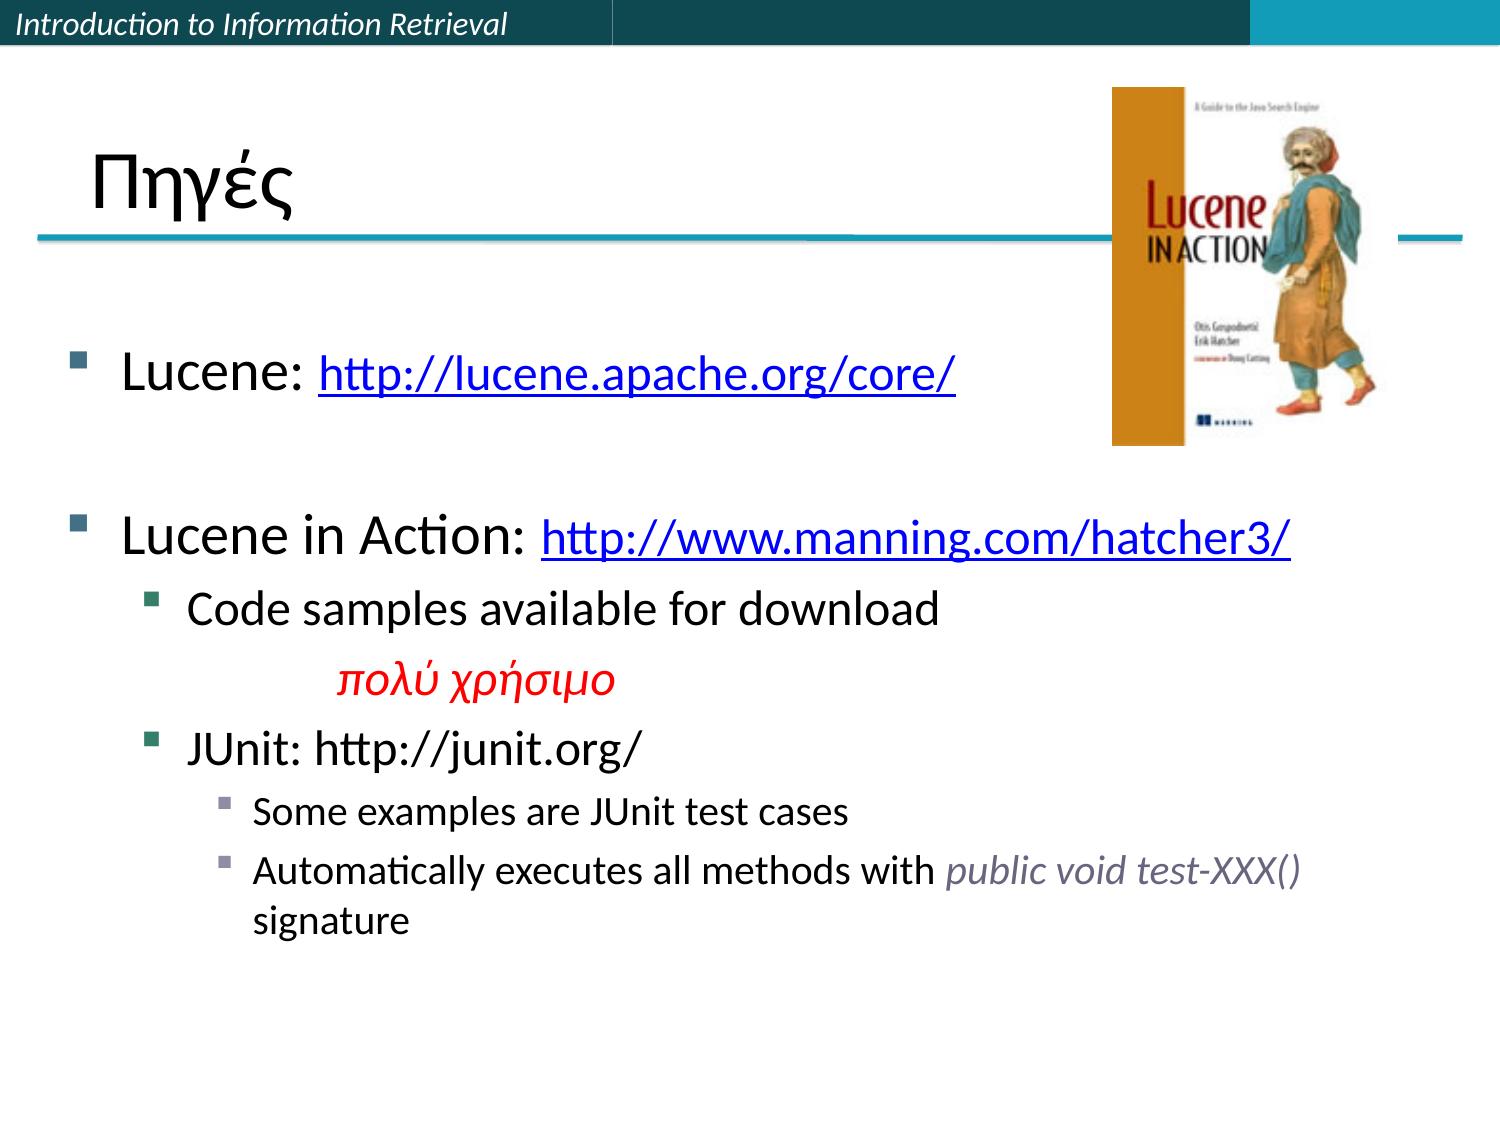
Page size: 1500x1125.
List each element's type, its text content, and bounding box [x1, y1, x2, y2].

title Πηγές [74, 44, 1426, 233]
picture [1112, 87, 1399, 446]
list Lucene: http://lucene.apache.org/core/ Lucene in Action: http://www.manning.com/hatcher3/ Code samples available for download πολύ χρήσιμο JUnit: http://junit.org/ Some examples are JUnit test cases Automatically executes all methods with public void test-XXX() signature [49, 324, 1413, 938]
